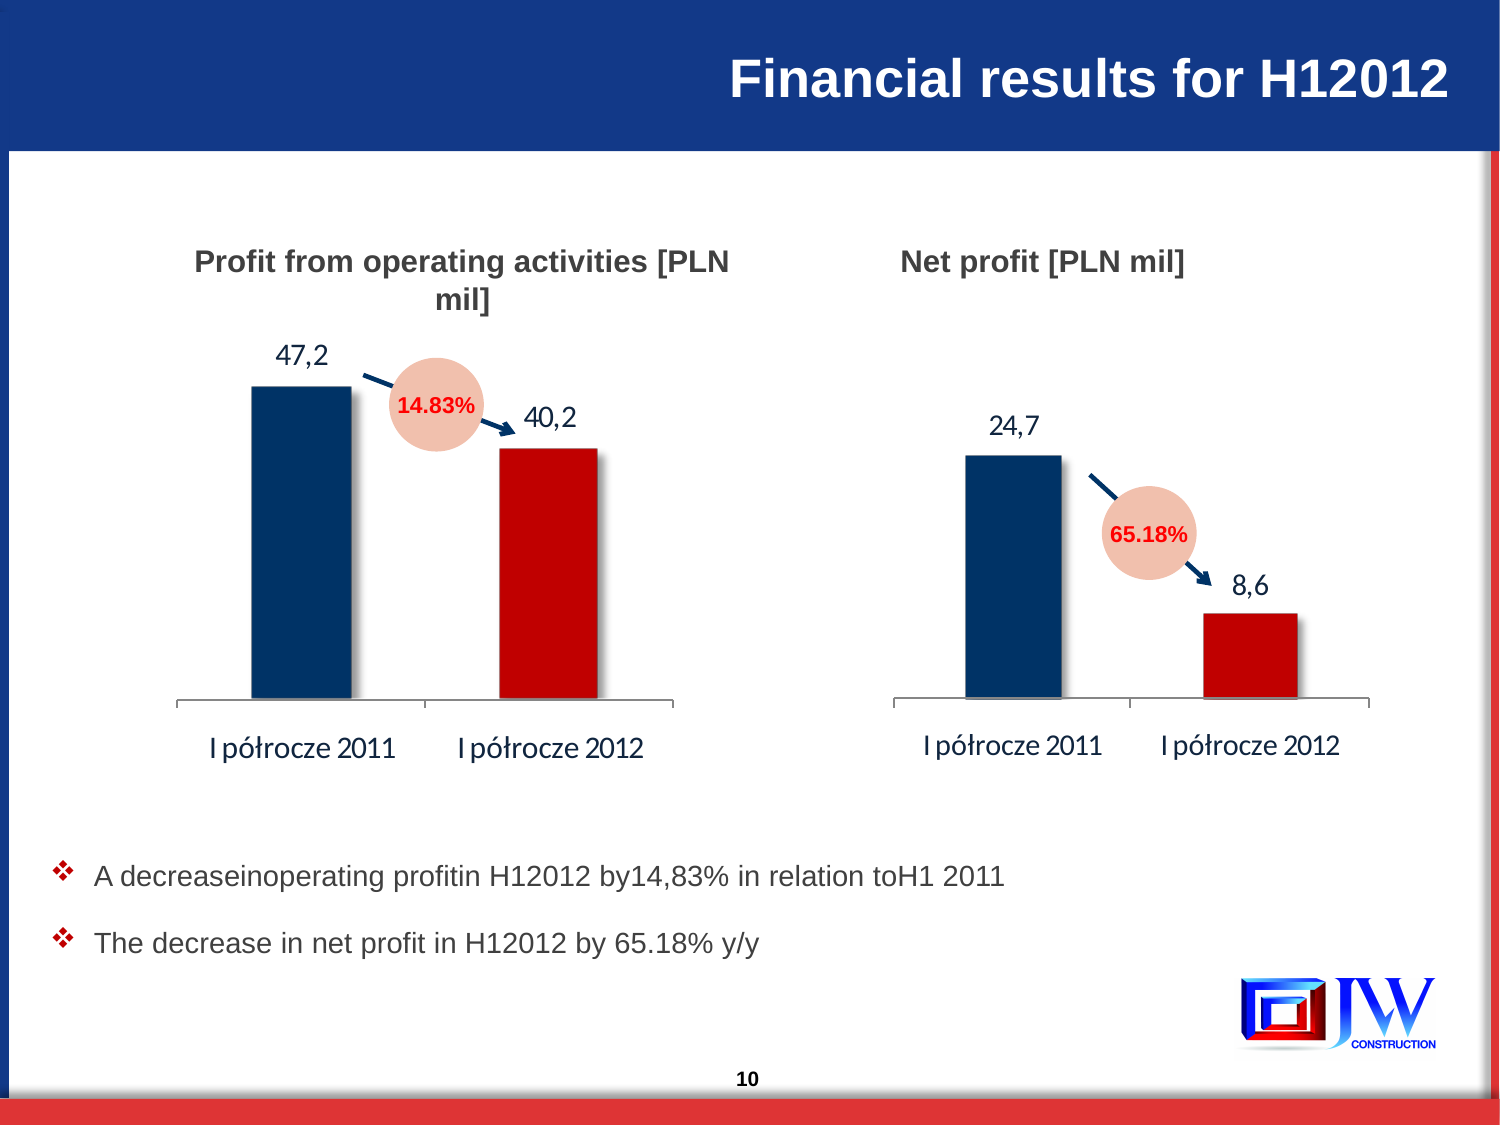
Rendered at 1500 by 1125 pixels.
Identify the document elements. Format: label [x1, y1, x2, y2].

text_box [144, 311, 702, 772]
text_box [1089, 474, 1212, 587]
text_box [855, 363, 1408, 802]
picture [1234, 978, 1436, 1061]
text_box [362, 374, 516, 434]
text_box [0, 0, 1500, 1125]
